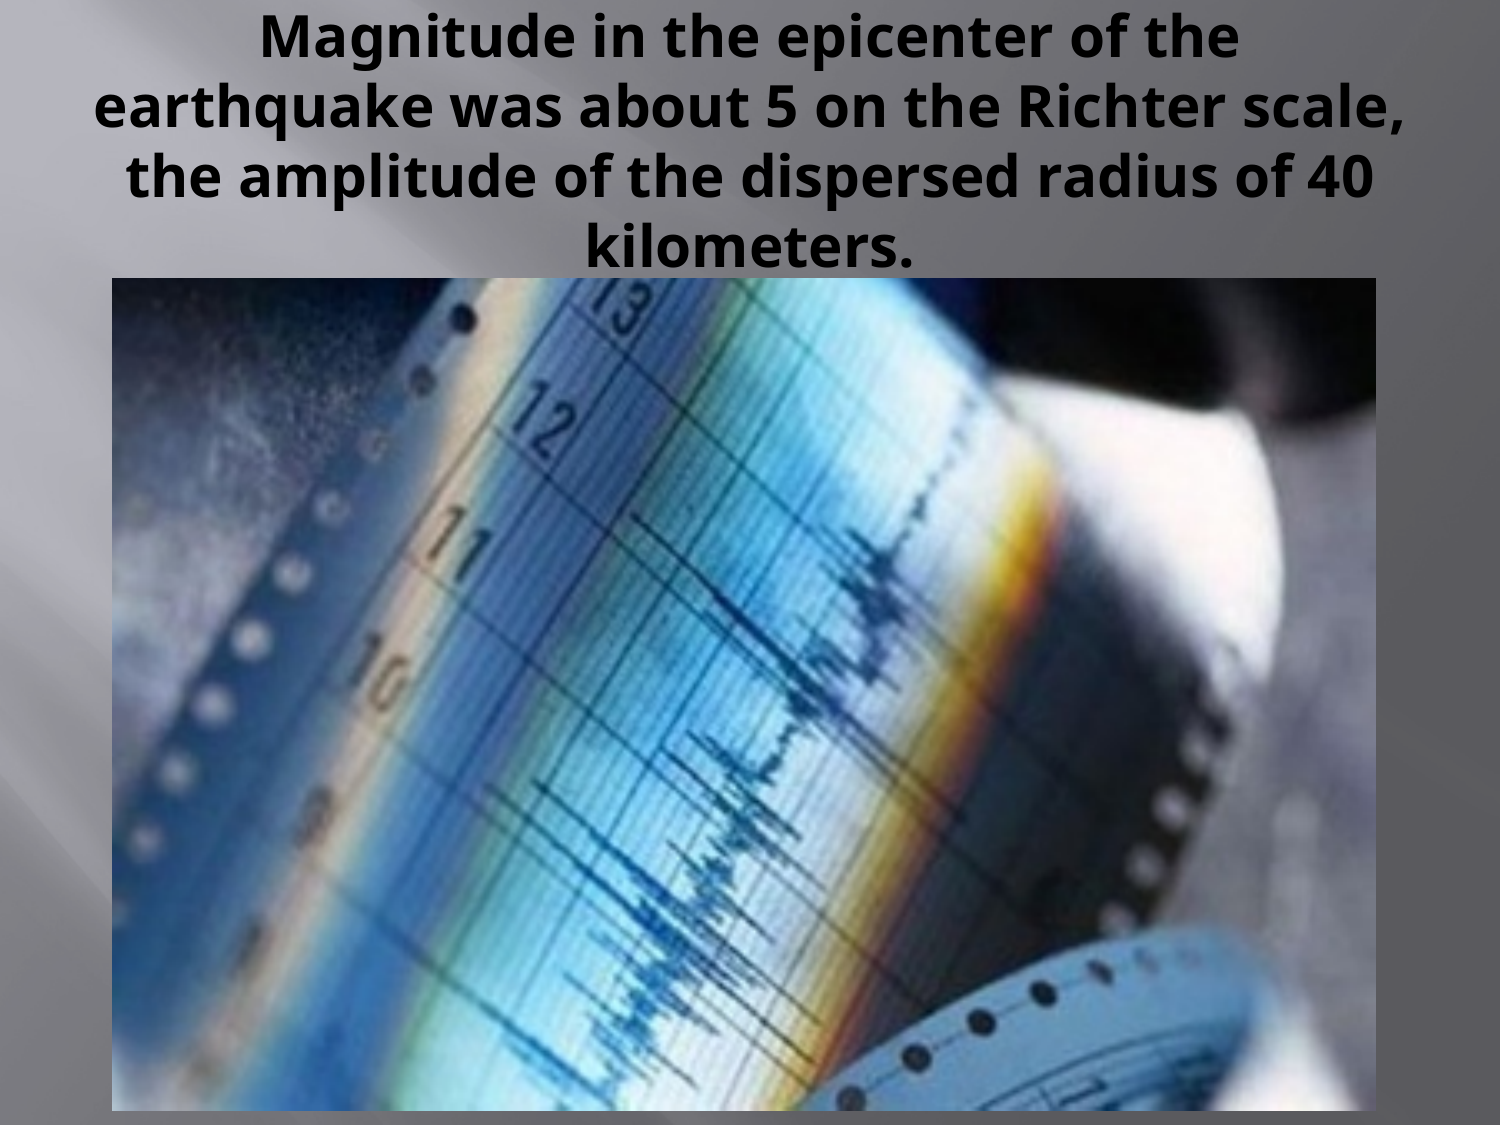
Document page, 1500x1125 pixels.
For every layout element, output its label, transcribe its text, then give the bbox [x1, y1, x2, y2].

picture [111, 278, 1377, 1111]
title Magnitude in the epicenter of the earthquake was about 5 on the Richter scale, the amplitude of the dispersed radius of 40 kilometers. [75, 45, 1425, 233]
